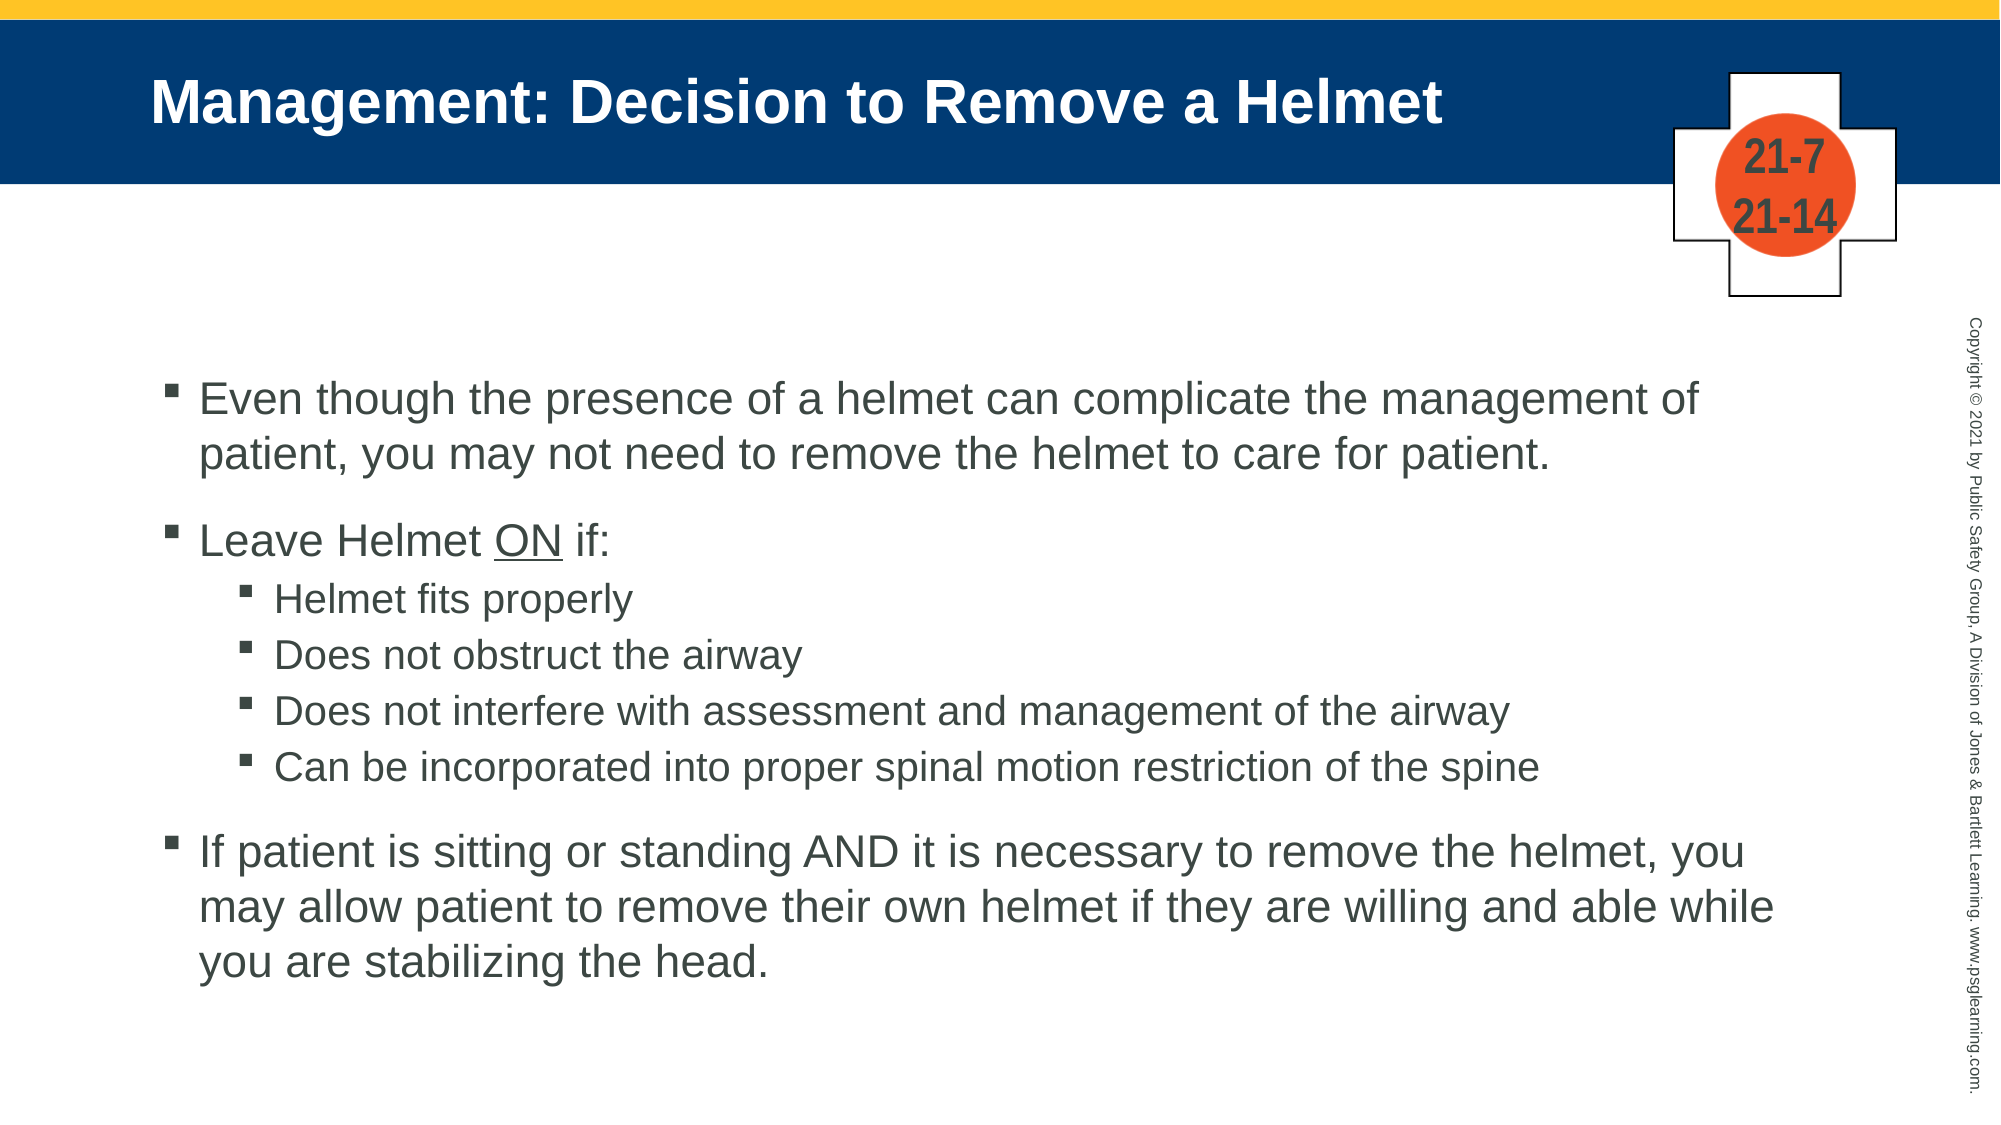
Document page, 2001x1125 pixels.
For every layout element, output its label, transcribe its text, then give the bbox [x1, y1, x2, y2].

title Management: Decision to Remove a Helmet [0, 19, 2000, 185]
picture [1673, 72, 1897, 297]
list Even though the presence of a helmet can complicate the management of patient, you may not need to remove the helmet to care for patient. Leave Helmet ON if: Helmet fits properly Does not obstruct the airway Does not interfere with assessment and management of the airway Can be incorporated into proper spinal motion restriction of the spine If patient is sitting or standing AND it is necessary to remove the helmet, you may allow patient to remove their own helmet if they are willing and able while you are stabilizing the head. [146, 361, 1859, 1016]
